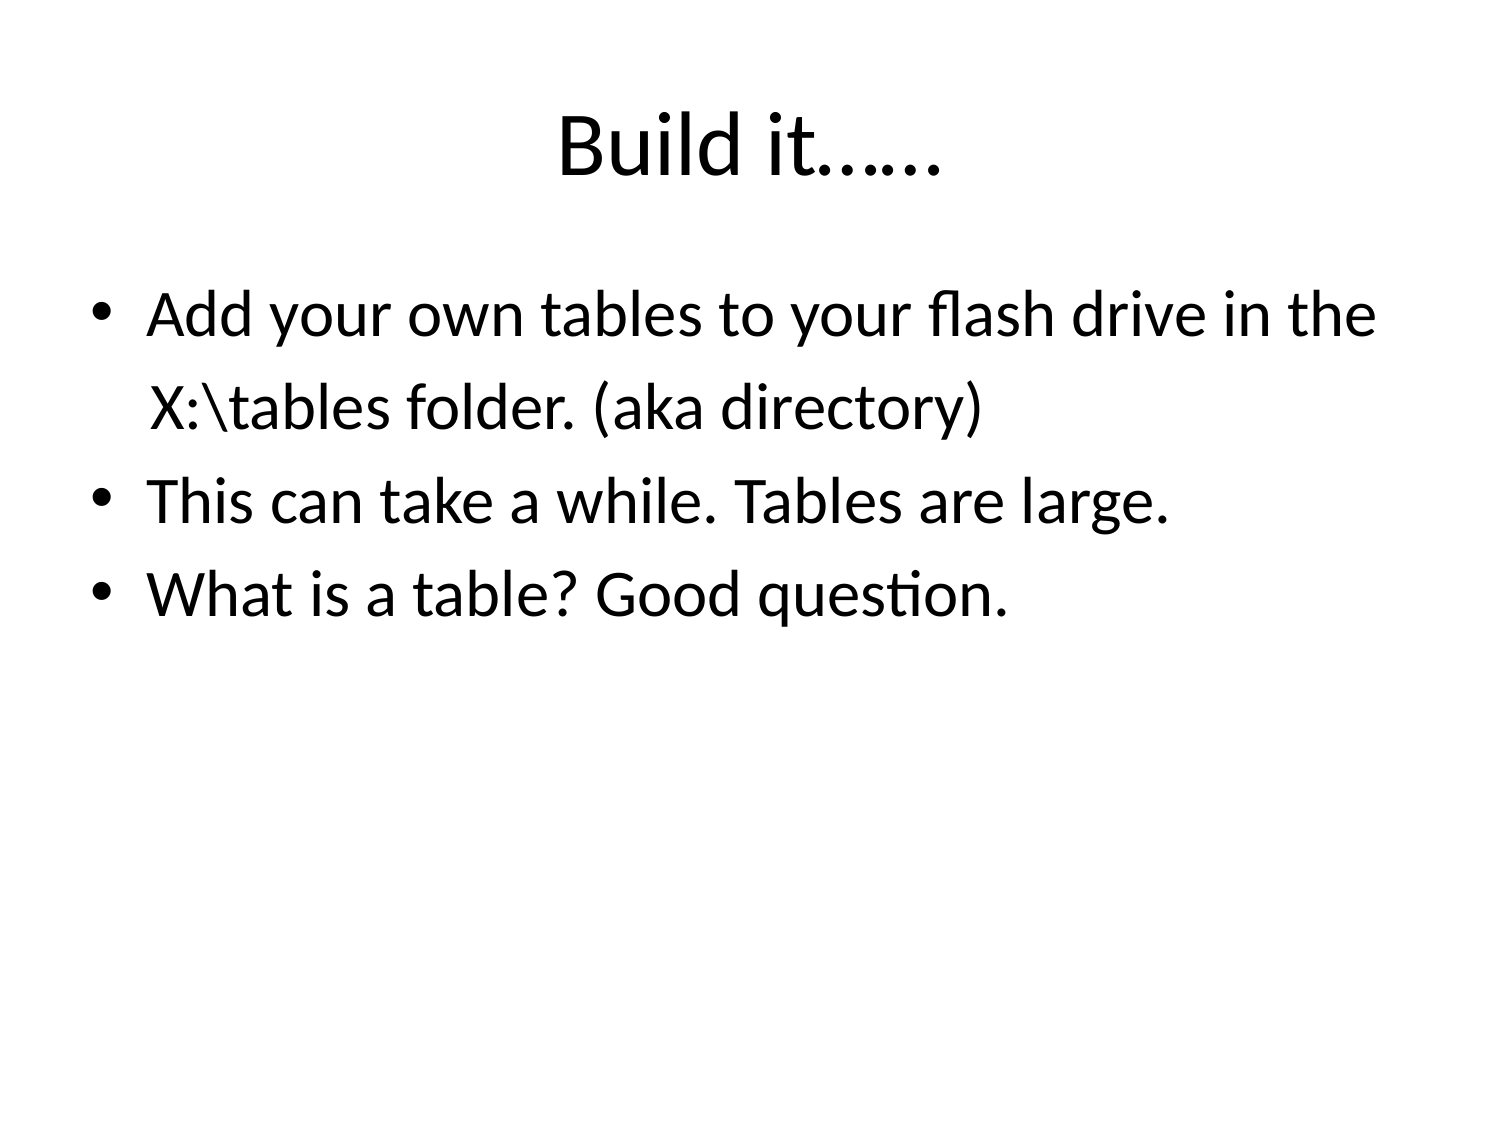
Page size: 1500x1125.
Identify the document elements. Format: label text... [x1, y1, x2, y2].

list Add your own tables to your flash drive in the X:\tables folder. (aka directory) This can take a while. Tables are large. What is a table? Good question. [75, 262, 1425, 1005]
title Build it…… [75, 45, 1425, 233]
